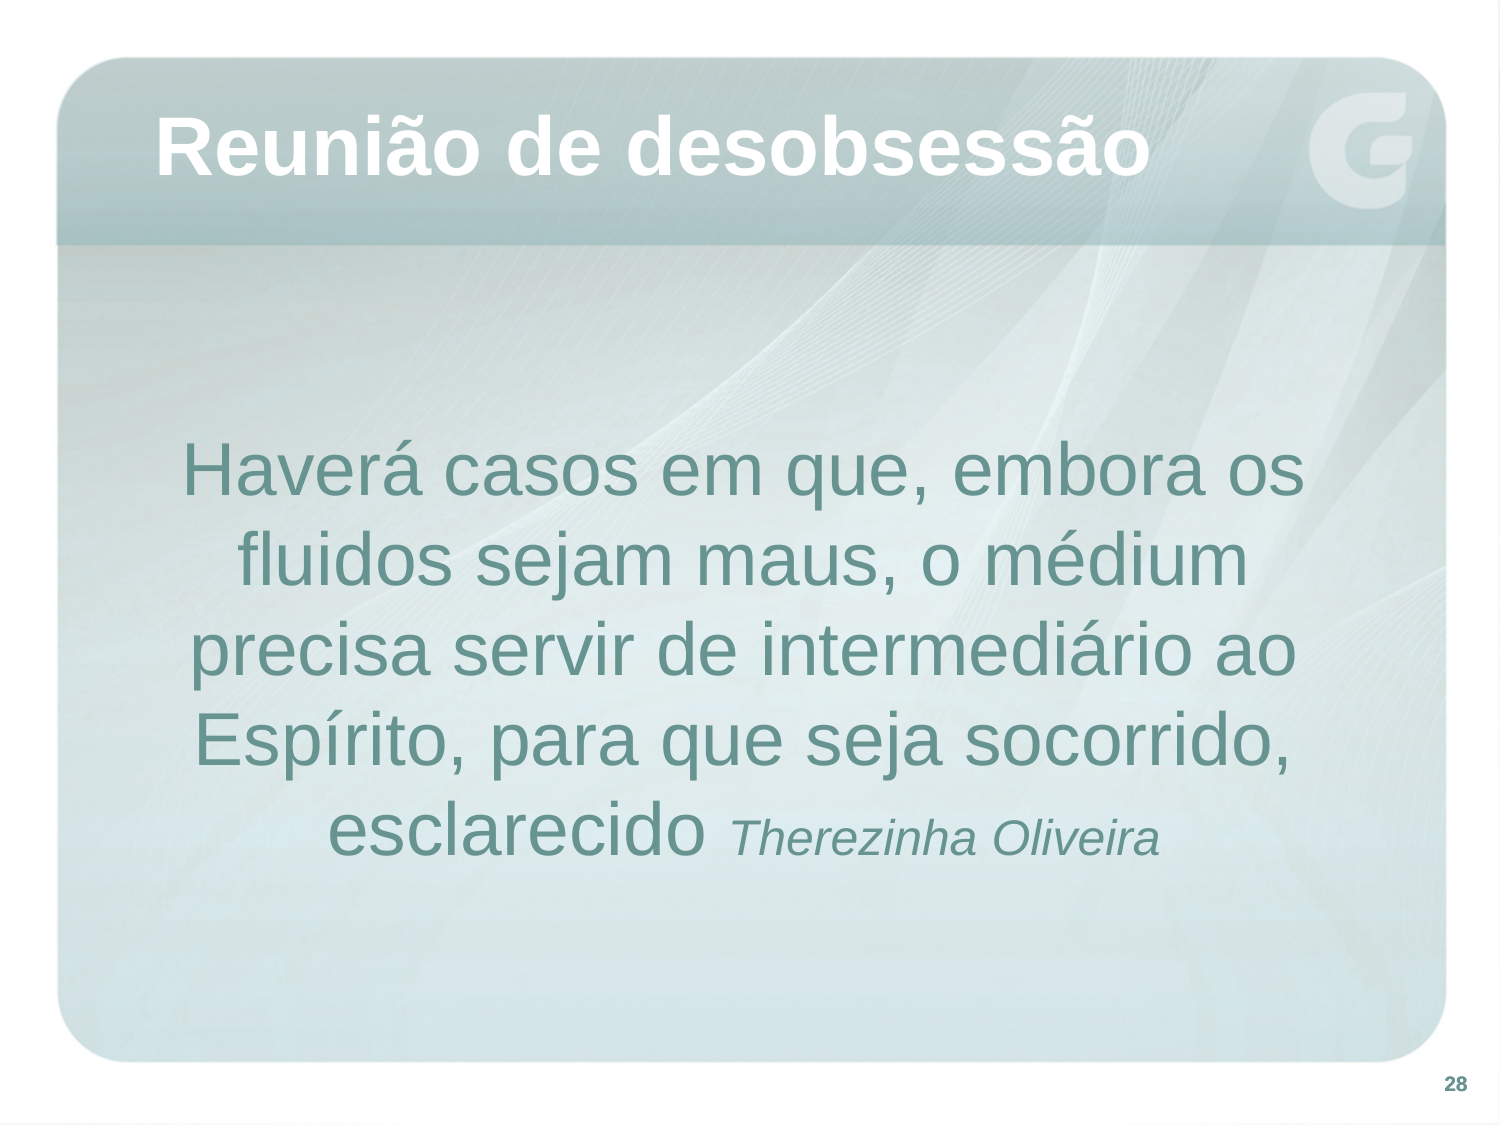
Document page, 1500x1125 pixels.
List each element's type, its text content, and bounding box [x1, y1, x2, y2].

text_box 28 [1132, 1079, 1483, 1125]
picture [0, 0, 1500, 1125]
